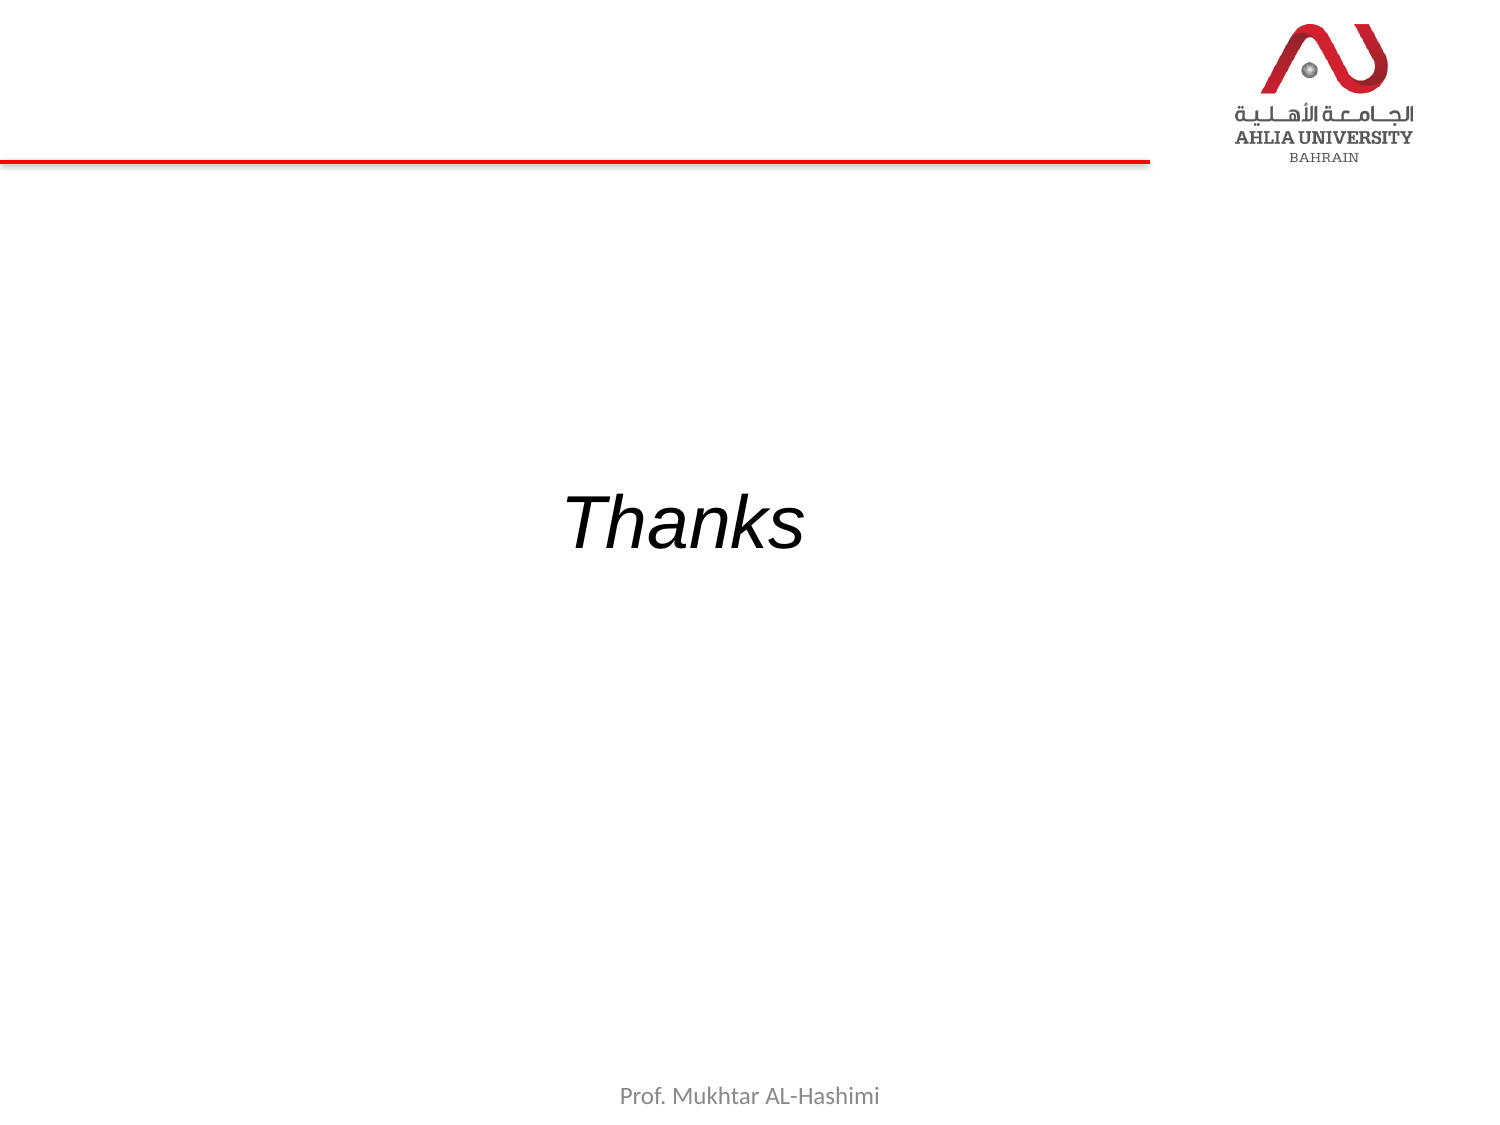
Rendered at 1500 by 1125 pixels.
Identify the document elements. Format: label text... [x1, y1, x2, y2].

title Thanks [75, 446, 1292, 590]
footer Prof. Mukhtar AL-Hashimi [512, 1065, 988, 1125]
picture [1234, 24, 1413, 163]
